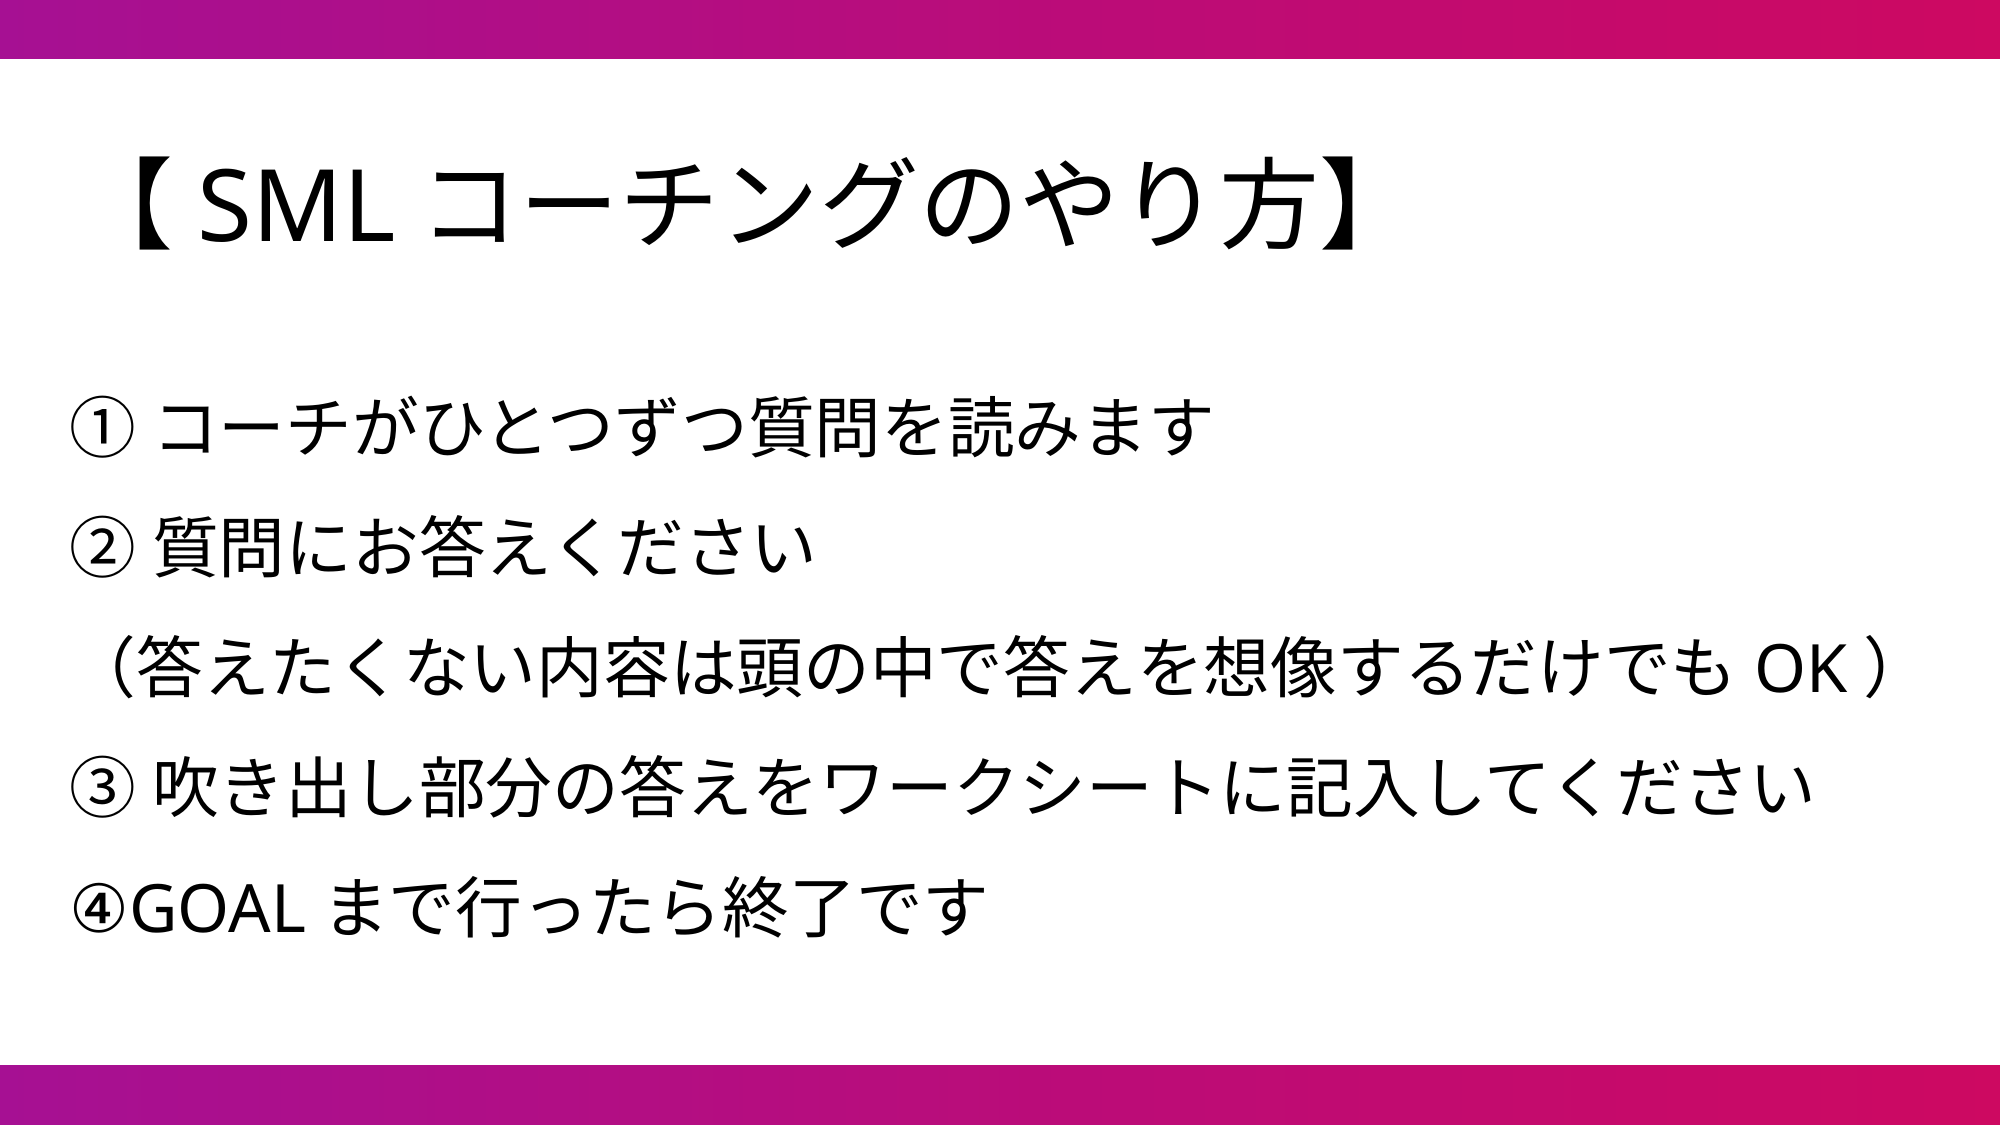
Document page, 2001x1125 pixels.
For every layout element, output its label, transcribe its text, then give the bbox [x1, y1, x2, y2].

text_box [0, 1065, 2000, 1125]
text_box 【SMLコーチングのやり方】 [58, 74, 1435, 269]
text_box [0, 0, 2000, 59]
text_box ①コーチがひとつずつ質問を読みます ②質問にお答えください （答えたくない内容は頭の中で答えを想像するだけでもOK） ③吹き出し部分の答えをワークシートに記入してください ④GOALまで行ったら終了です [54, 338, 1946, 954]
